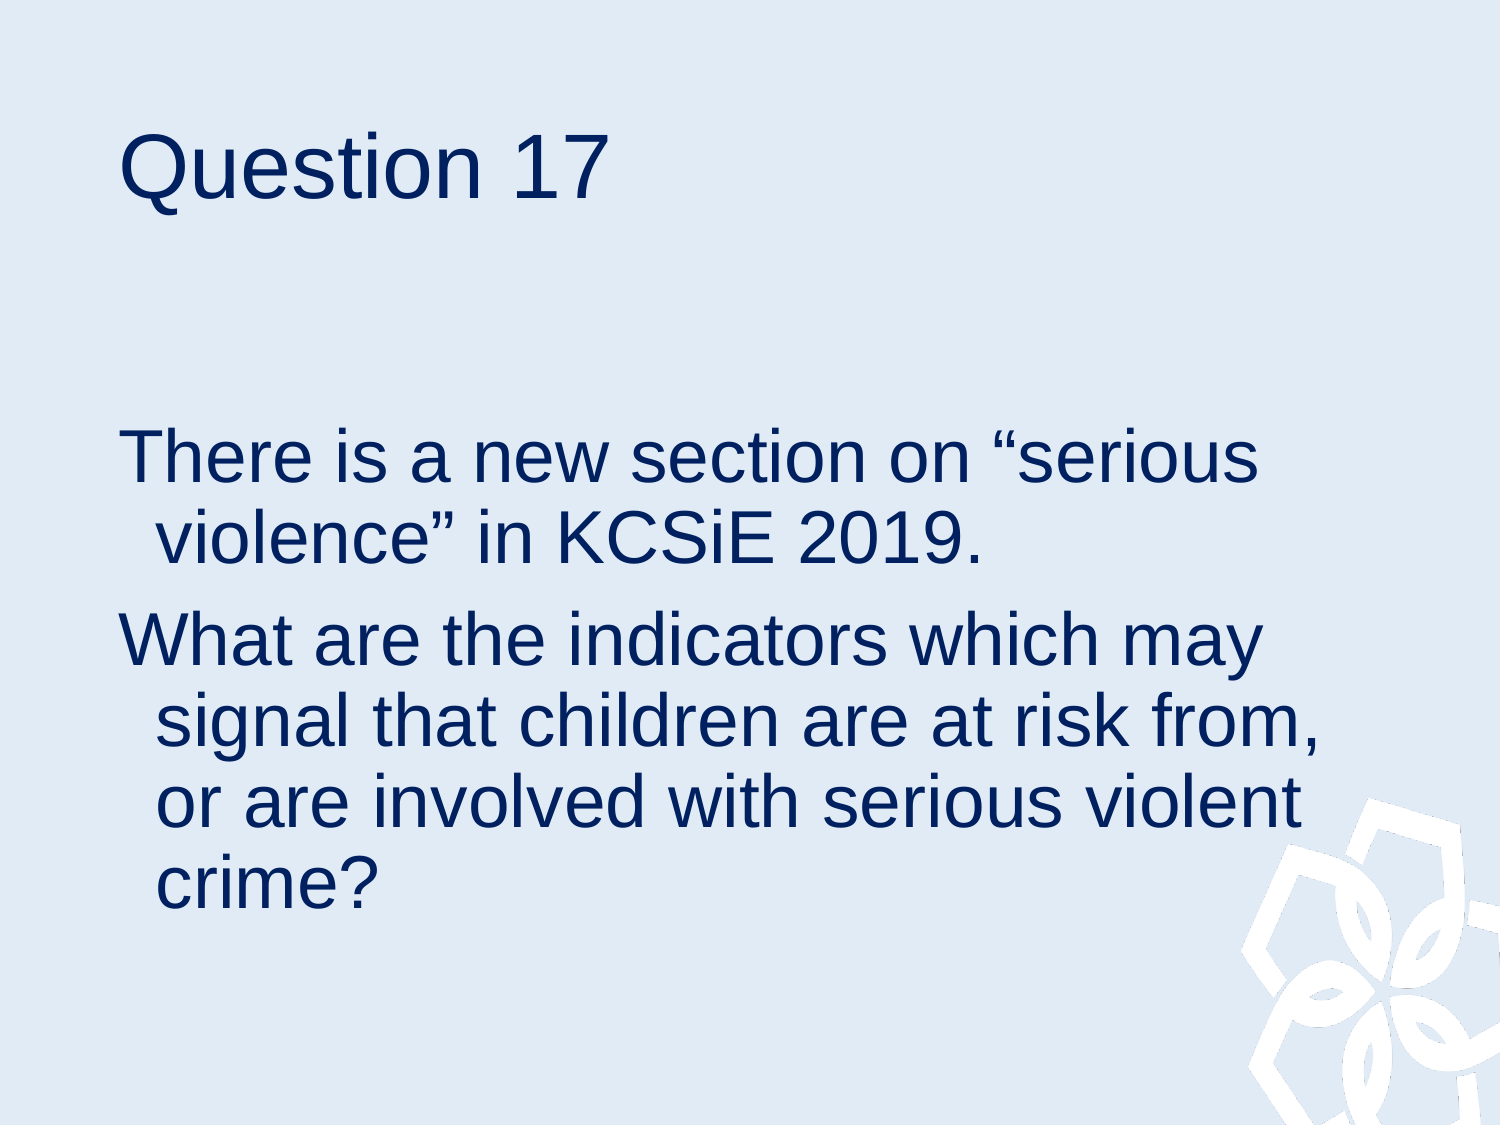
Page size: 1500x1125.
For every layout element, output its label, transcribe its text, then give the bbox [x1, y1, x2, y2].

title Question 17 [103, 59, 1397, 278]
list There is a new section on “serious violence” in KCSiE 2019. What are the indicators which may signal that children are at risk from, or are involved with serious violent crime? [103, 299, 1397, 1014]
picture [1240, 797, 1500, 1125]
